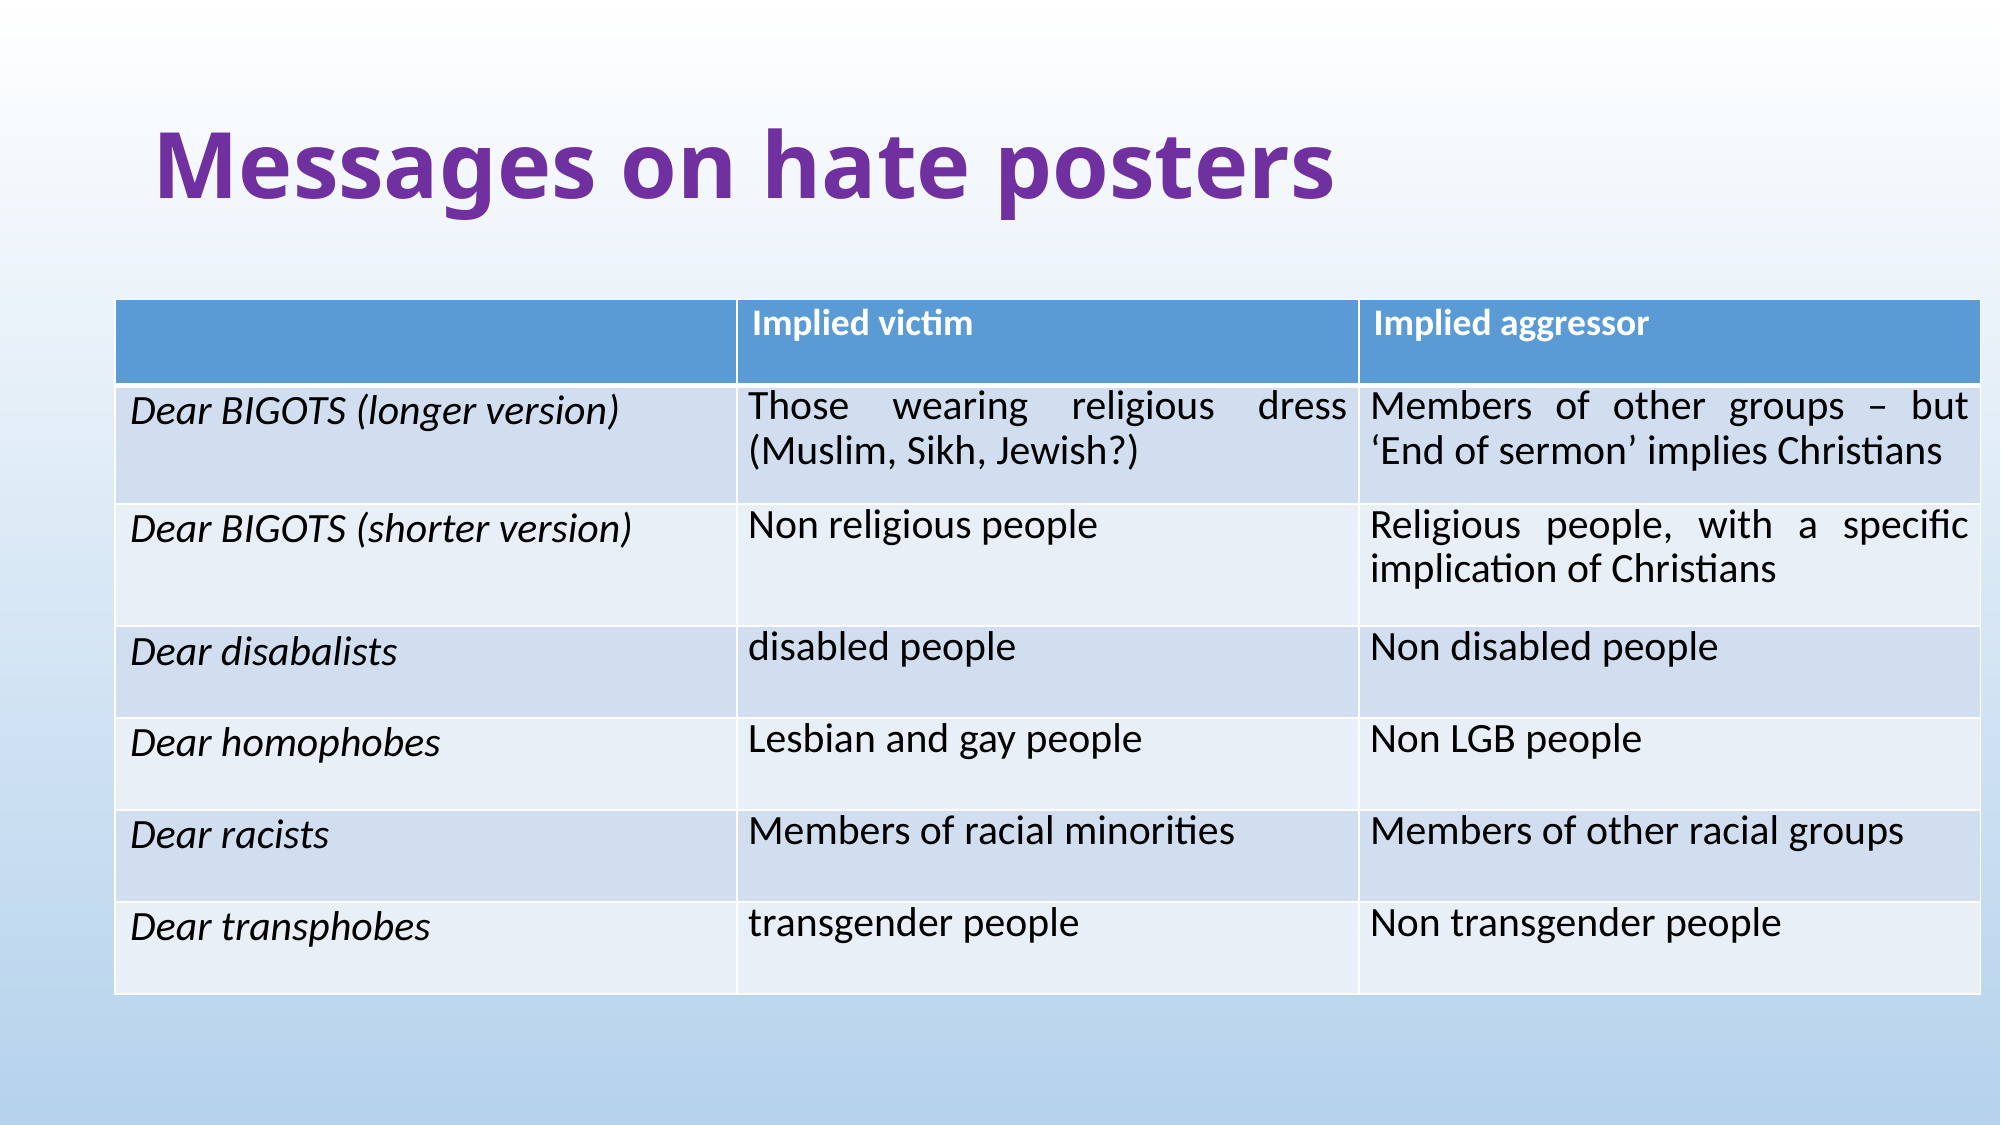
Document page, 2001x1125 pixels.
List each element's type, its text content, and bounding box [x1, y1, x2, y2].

table_cell Dear transphobes [116, 903, 736, 993]
table_cell transgender people [738, 903, 1358, 993]
table_header [116, 300, 736, 383]
table_header Implied aggressor [1360, 300, 1980, 383]
table_cell Lesbian and gay people [738, 719, 1358, 809]
table_cell Religious people, with a specific implication of Christians [1360, 505, 1980, 625]
table_cell disabled people [738, 627, 1358, 717]
table_cell Dear homophobes [116, 719, 736, 809]
table_cell Dear disabalists [116, 627, 736, 717]
title Messages on hate posters [137, 59, 1863, 278]
table_cell Non LGB people [1360, 719, 1980, 809]
table_cell Members of racial minorities [738, 811, 1358, 901]
table_cell Members of other racial groups [1360, 811, 1980, 901]
table_cell Dear BIGOTS (shorter version) [116, 505, 736, 625]
table_cell Dear racists [116, 811, 736, 901]
table_cell Non religious people [738, 505, 1358, 625]
table_cell Members of other groups – but ‘End of sermon’ implies Christians [1360, 388, 1980, 503]
table_cell Those wearing religious dress (Muslim, Sikh, Jewish?) [738, 388, 1358, 503]
table_cell Dear BIGOTS (longer version) [116, 388, 736, 503]
table_cell Non transgender people [1360, 903, 1980, 993]
table_cell Non disabled people [1360, 627, 1980, 717]
table_header Implied victim [738, 300, 1358, 383]
